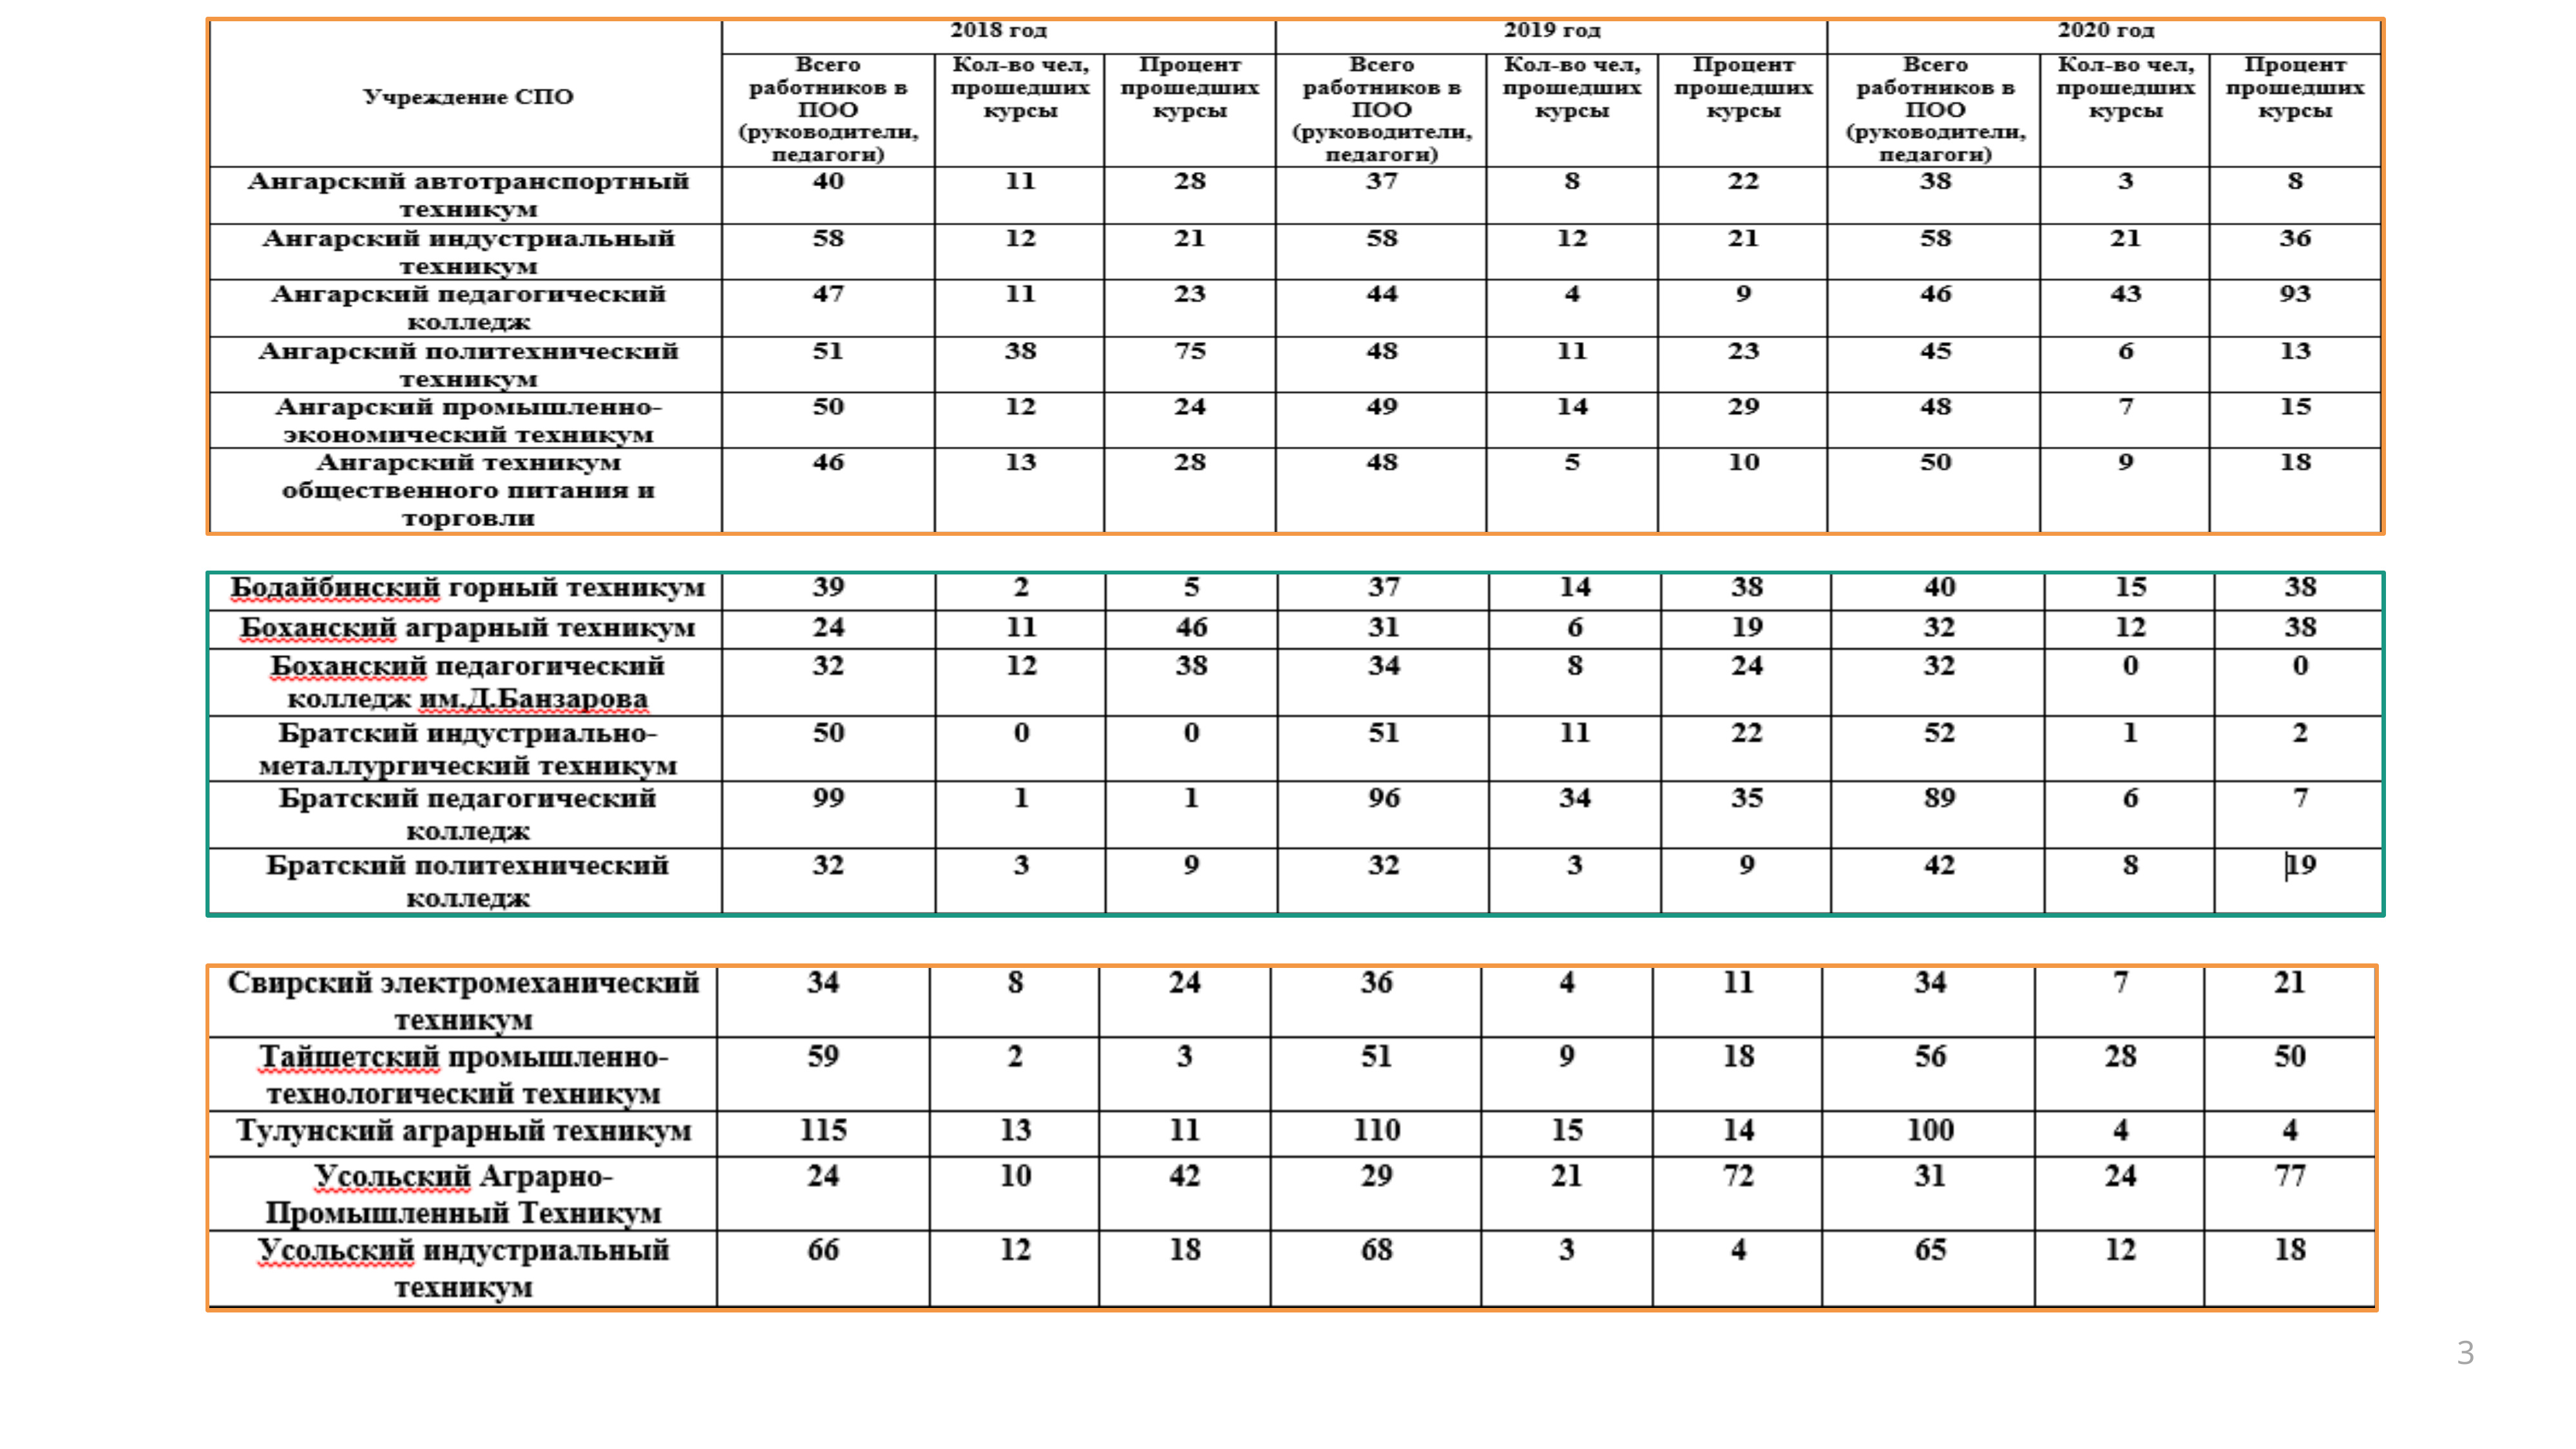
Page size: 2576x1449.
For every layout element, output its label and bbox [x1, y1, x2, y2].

picture [209, 967, 2376, 1309]
picture [209, 574, 2382, 914]
picture [209, 21, 2382, 532]
